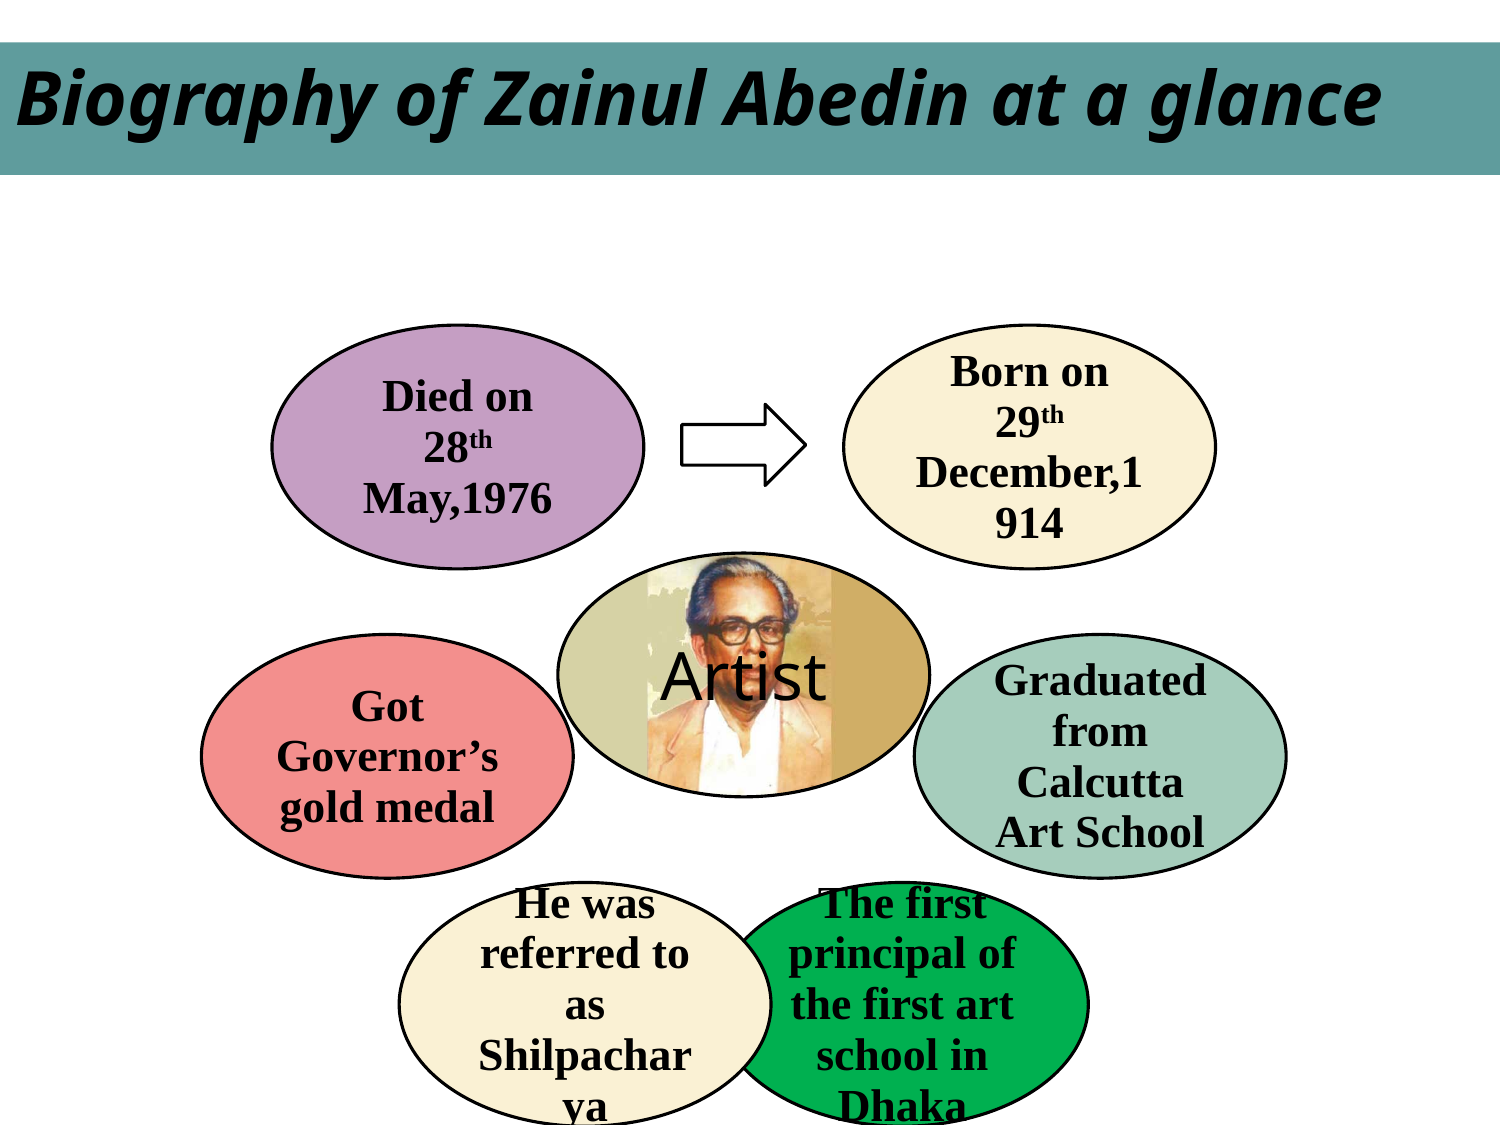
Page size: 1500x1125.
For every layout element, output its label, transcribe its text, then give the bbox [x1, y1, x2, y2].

title Biography of Zainul Abedin at a glance [0, 42, 1500, 175]
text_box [0, 187, 1488, 1125]
